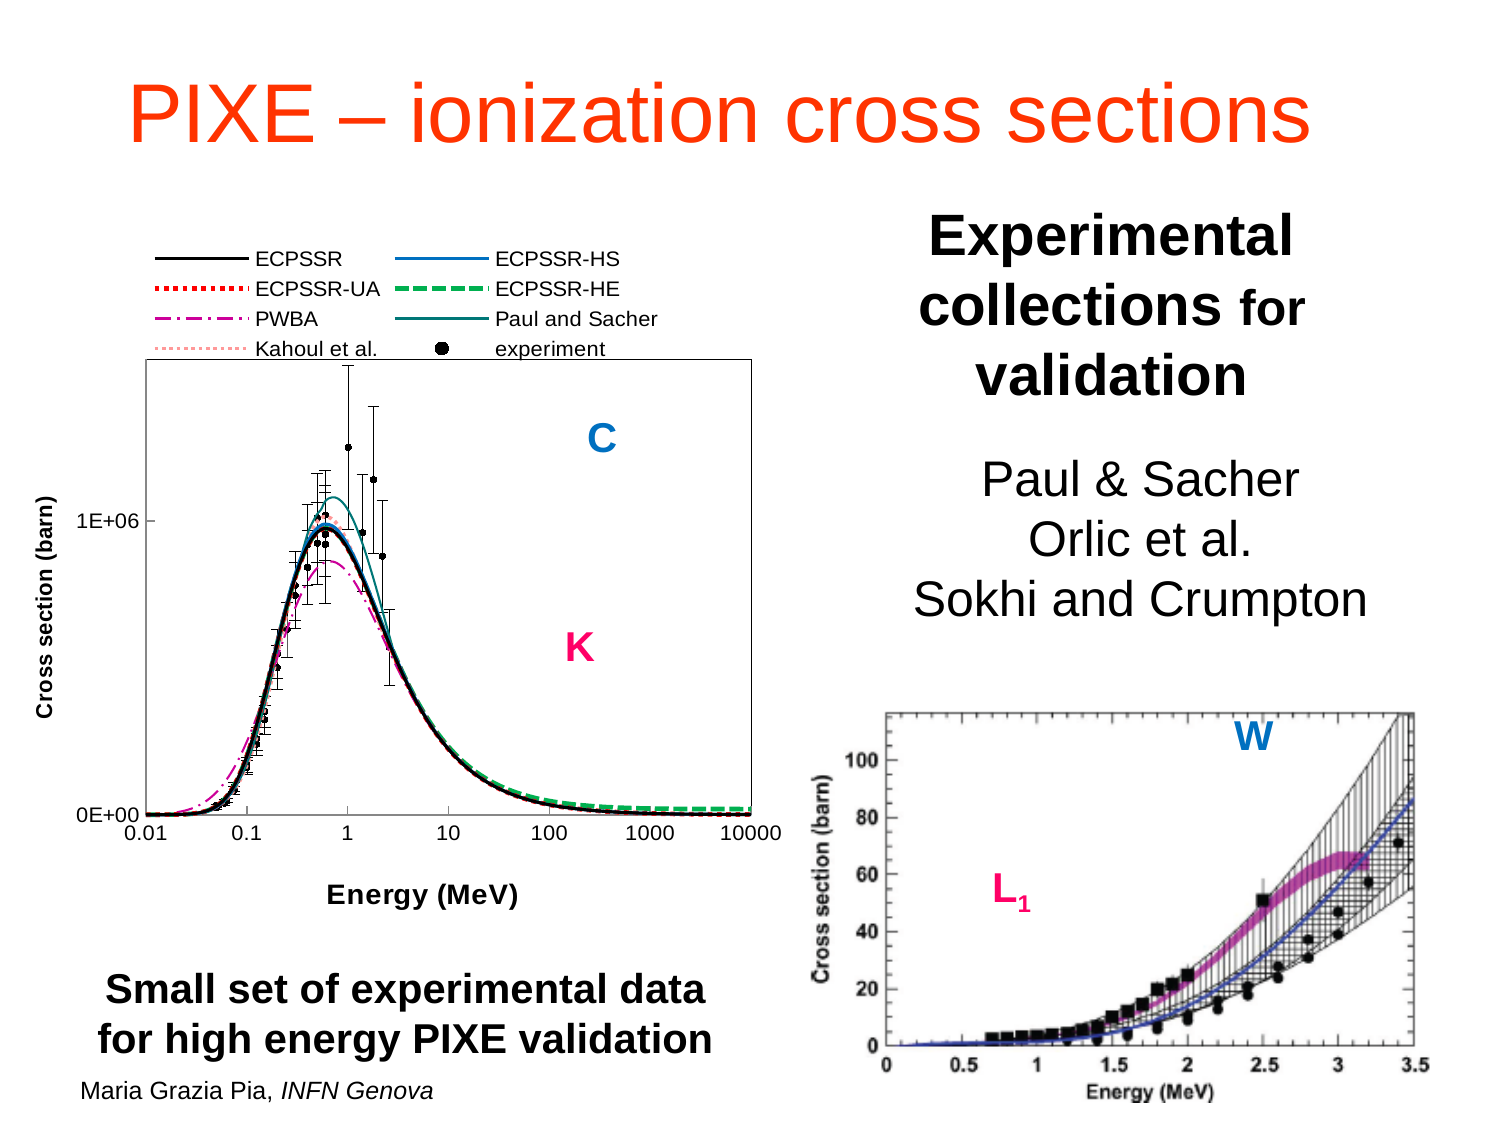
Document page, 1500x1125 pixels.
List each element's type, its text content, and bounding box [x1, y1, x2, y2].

text_box Small set of experimental data for high energy PIXE validation [81, 954, 729, 1069]
title PIXE – ionization cross sections [112, 56, 1388, 163]
chart [21, 229, 793, 920]
picture [796, 679, 1455, 1104]
text_box Paul & Sacher Orlic et al. Sokhi and Crumpton [887, 438, 1394, 634]
text_box Experimental collections for validation [762, 190, 1462, 415]
